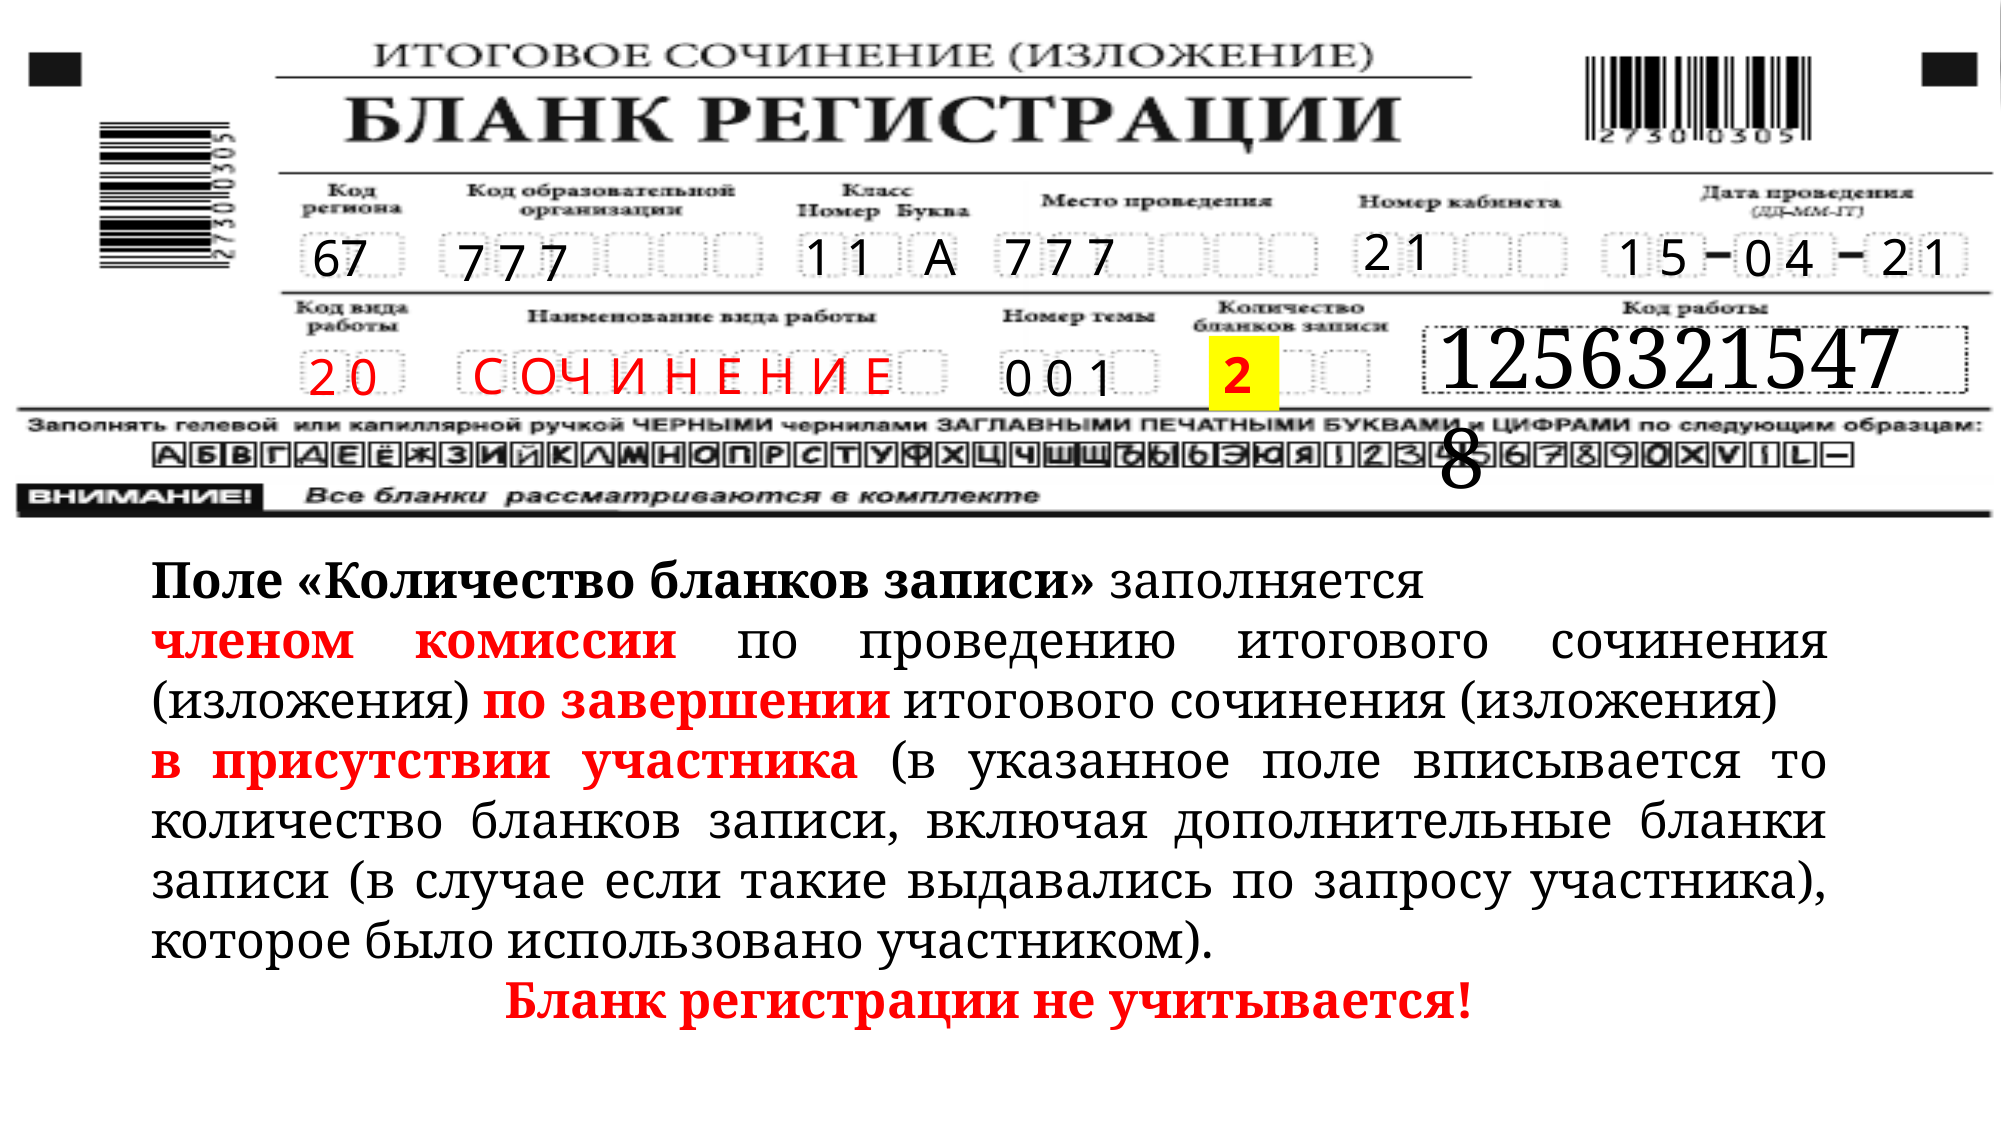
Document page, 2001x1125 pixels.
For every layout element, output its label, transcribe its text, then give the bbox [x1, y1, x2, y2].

text_box Поле «Количество бланков записи» заполняется членом комиссии по проведению итогового сочинения (изложения) по завершении итогового сочинения (изложения) в присутствии участника (в указанное поле вписывается то количество бланков записи, включая дополнительные бланки записи (в случае если такие выдавались по запросу участника), которое было использовано участником). Бланк регистрации не учитывается! [136, 541, 1843, 1037]
picture [0, 0, 2000, 525]
